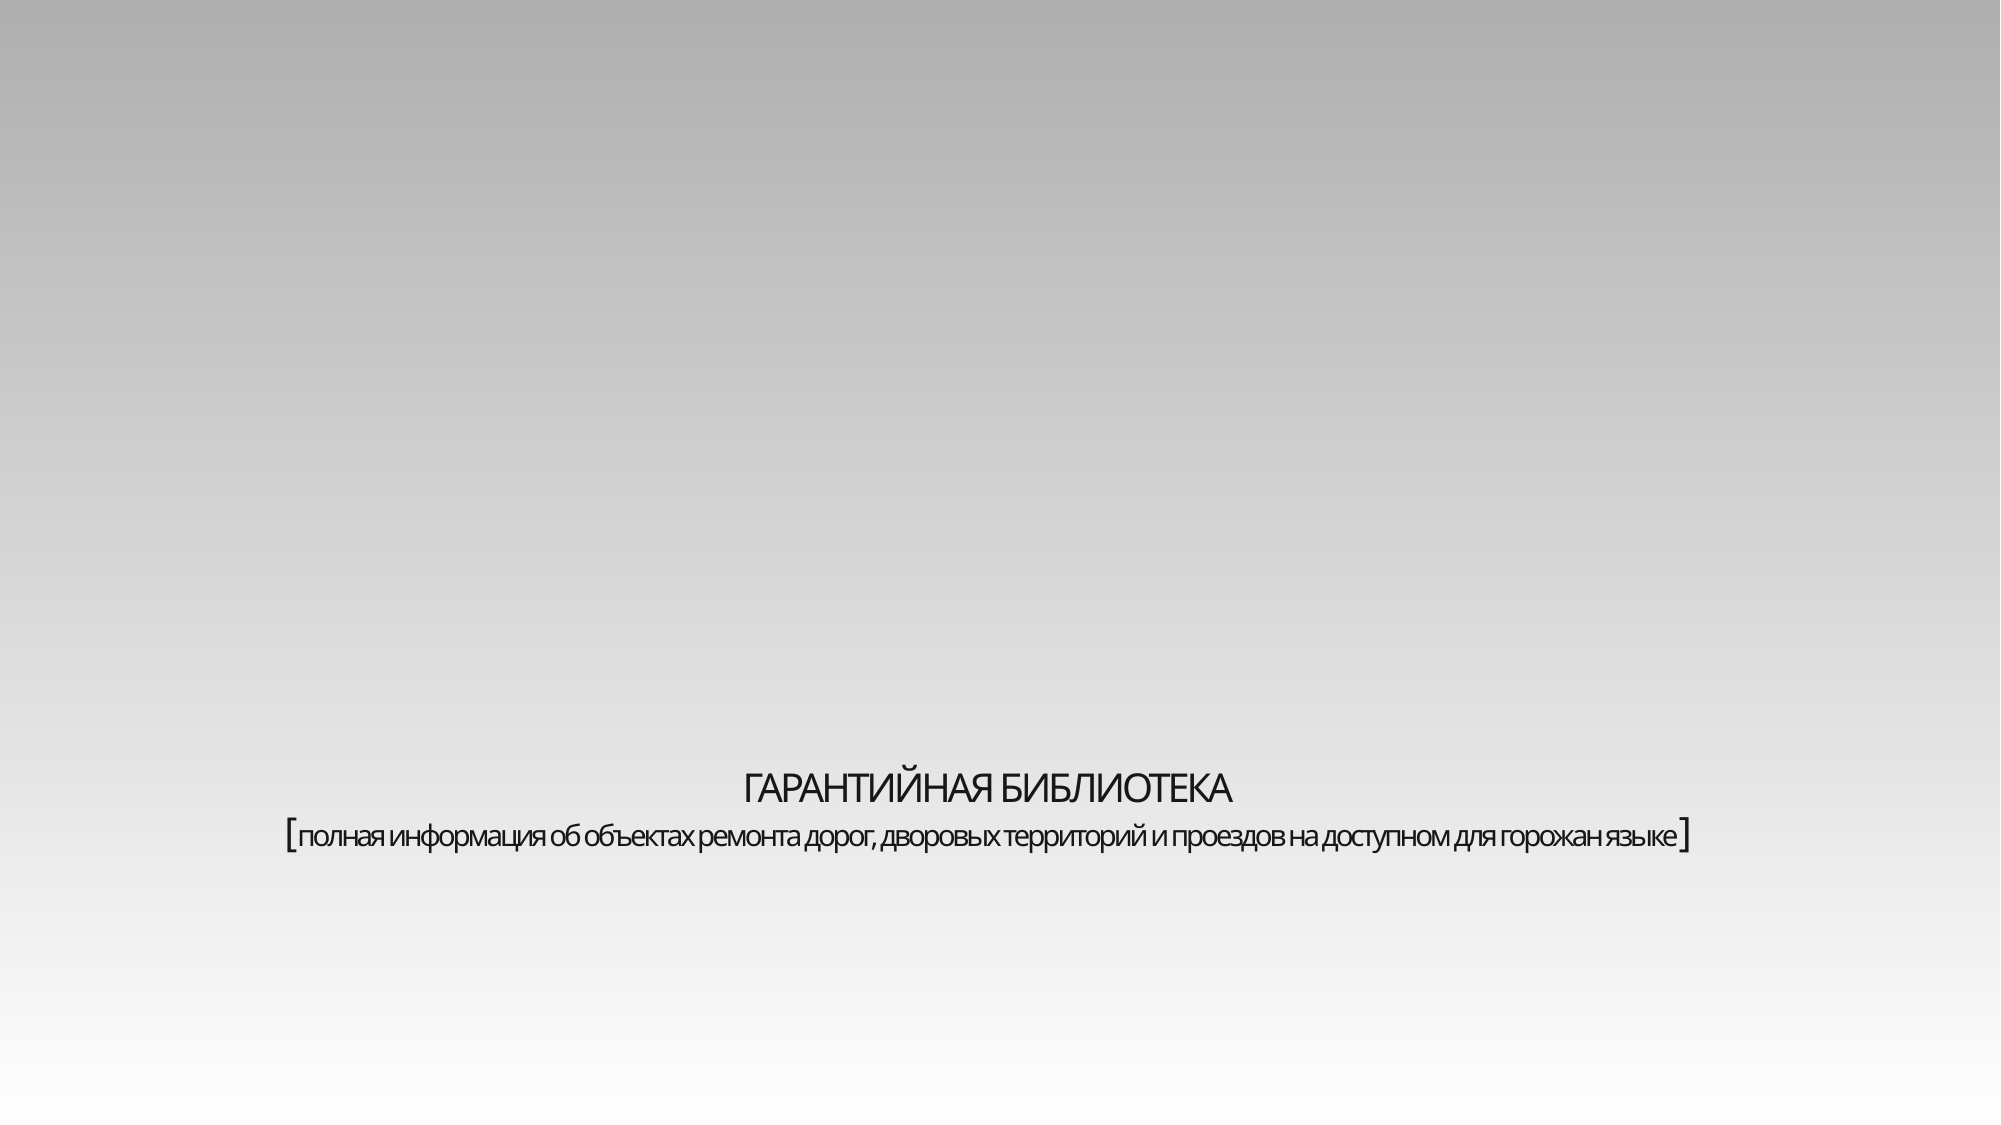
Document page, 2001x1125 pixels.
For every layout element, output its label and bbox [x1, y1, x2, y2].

text_box [190, 200, 1786, 1045]
